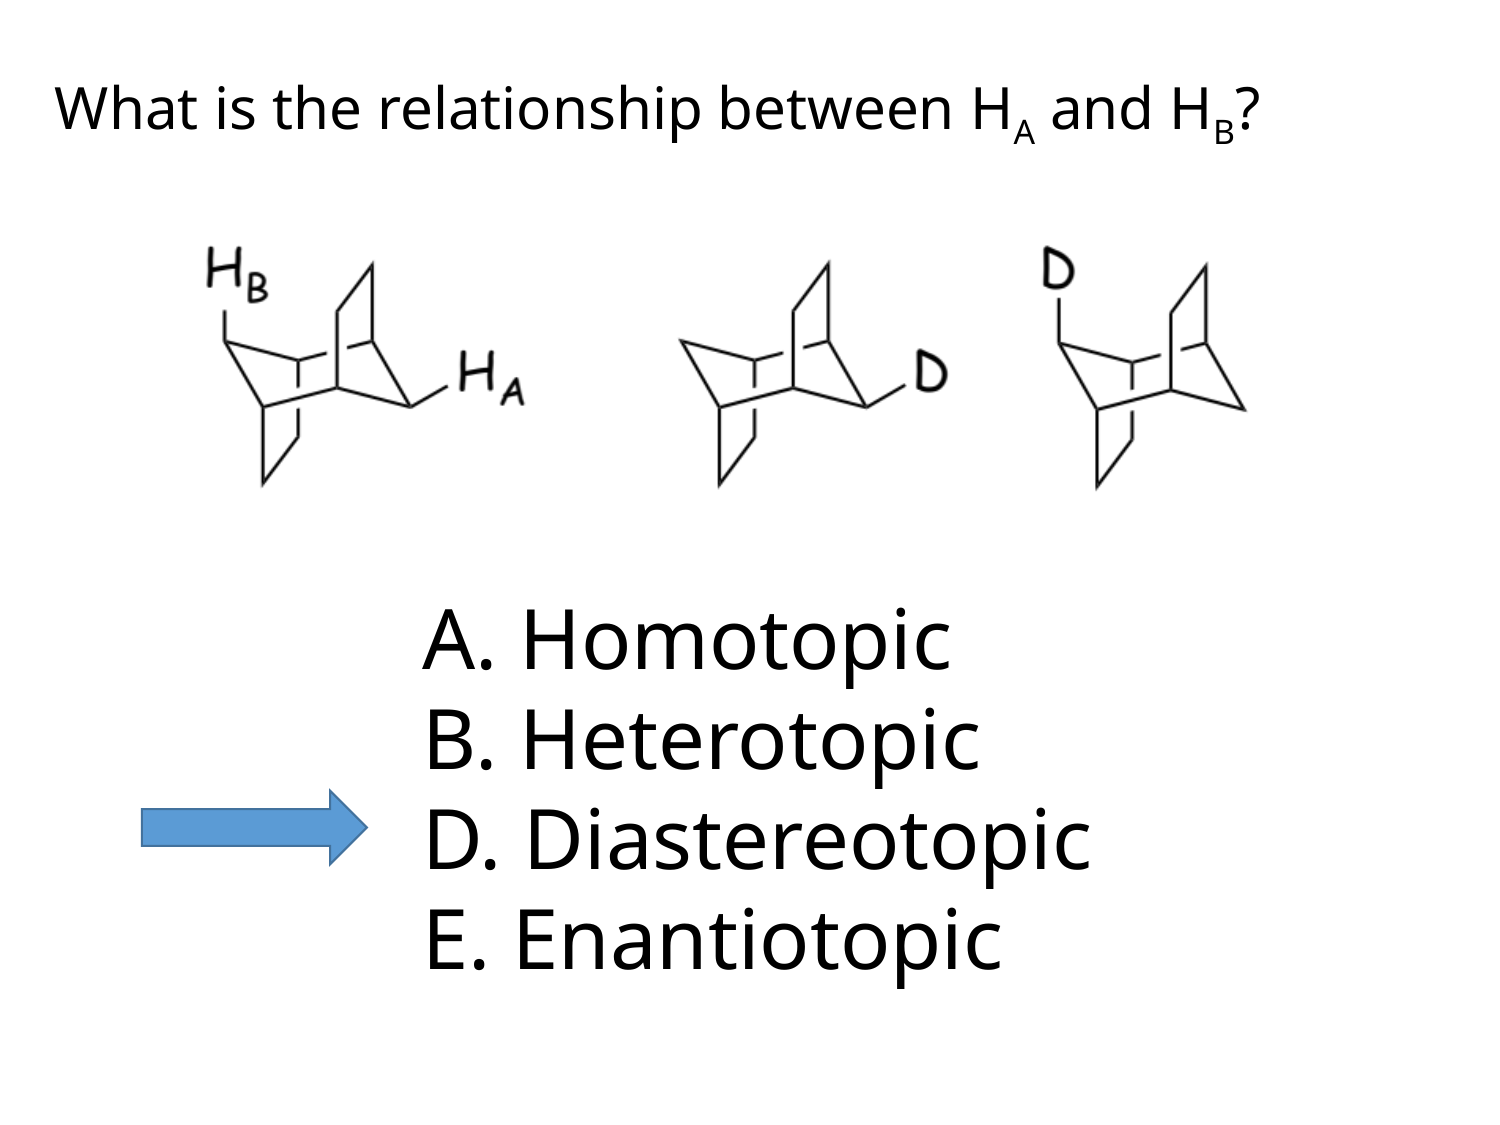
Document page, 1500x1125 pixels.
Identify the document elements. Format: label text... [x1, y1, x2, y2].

picture [202, 236, 532, 493]
text_box [140, 788, 369, 867]
picture [674, 238, 1250, 493]
text_box A. Homotopic B. Heterotopic D. Diastereotopic E. Enantiotopic [407, 578, 1109, 994]
text_box What is the relationship between HA and HB? [40, 64, 1468, 159]
